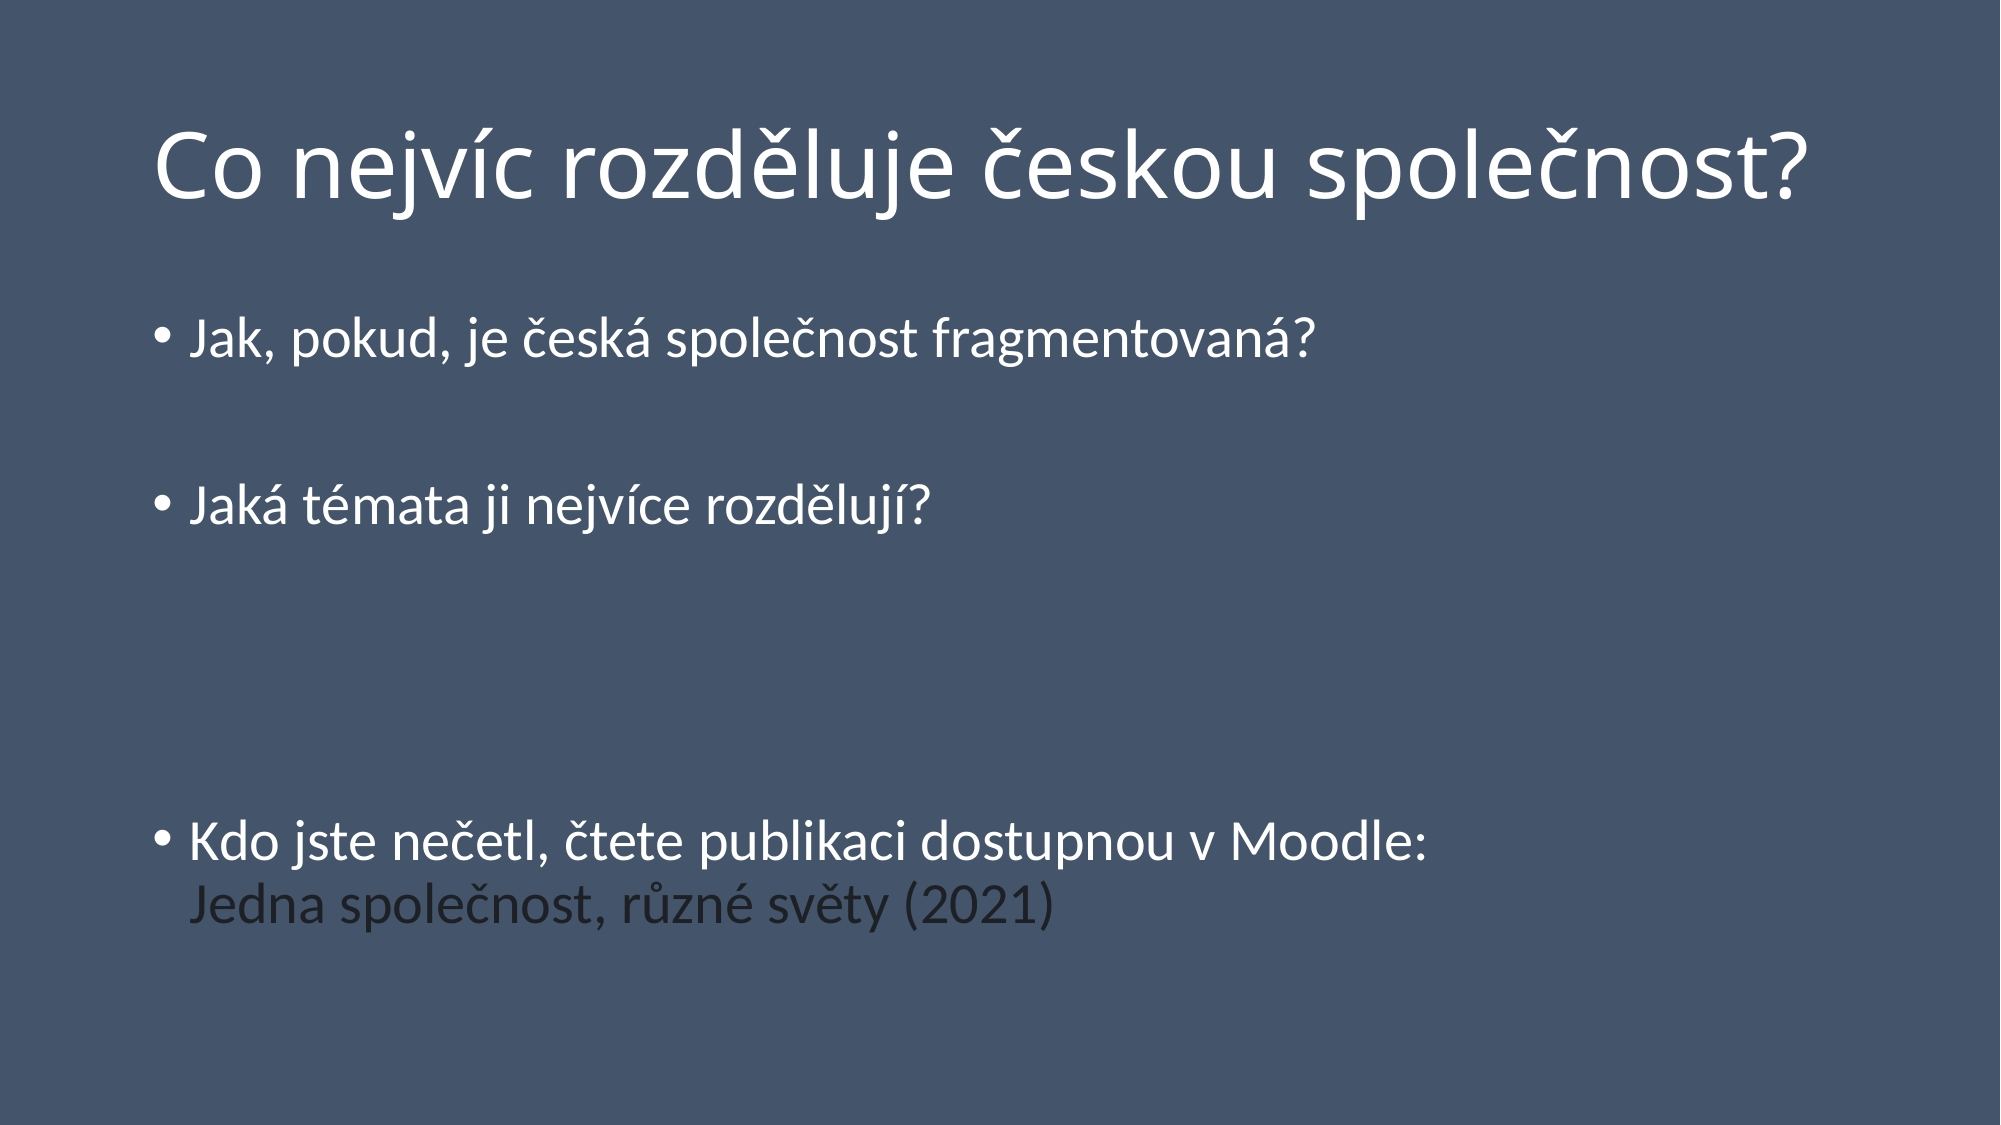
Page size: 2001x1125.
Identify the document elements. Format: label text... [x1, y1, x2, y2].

title Co nejvíc rozděluje českou společnost? [137, 59, 1863, 278]
list Jak, pokud, je česká společnost fragmentovaná? Jaká témata ji nejvíce rozdělují? Kdo jste nečetl, čtete publikaci dostupnou v Moodle: Jedna společnost, různé světy (2021) [137, 299, 1863, 1014]
